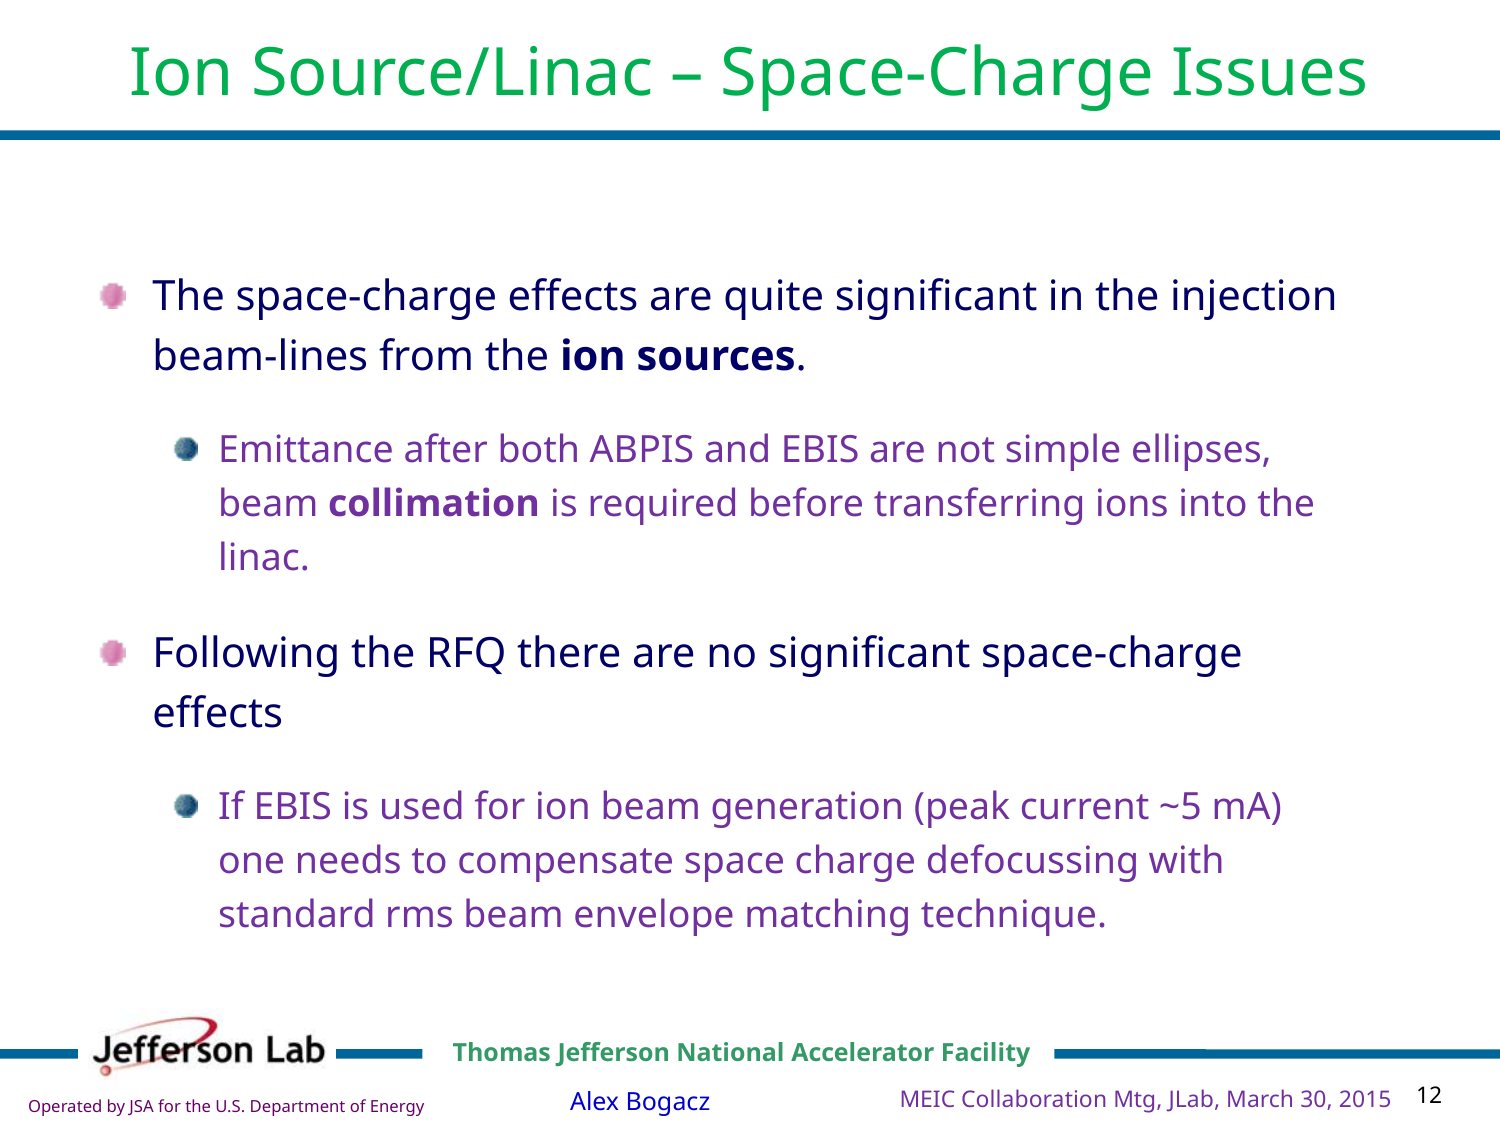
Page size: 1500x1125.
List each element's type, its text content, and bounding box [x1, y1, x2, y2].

picture [96, 279, 126, 309]
picture [78, 1008, 336, 1089]
footer MEIC Collaboration Mtg, JLab, March 30, 2015 [884, 1077, 1422, 1125]
picture [96, 636, 126, 666]
picture [171, 791, 198, 818]
picture [171, 434, 198, 461]
title Ion Source/Linac – Space-Charge Issues [0, 42, 1500, 108]
list The space-charge effects are quite significant in the injection beam-lines from the ion sources. Emittance after both ABPIS and EBIS are not simple ellipses, beam collimation is required before transferring ions into the linac. Following the RFQ there are no significant space-charge effects If EBIS is used for ion beam generation (peak current ~5 mA) one needs to compensate space charge defocussing with standard rms beam envelope matching technique. [80, 251, 1369, 925]
